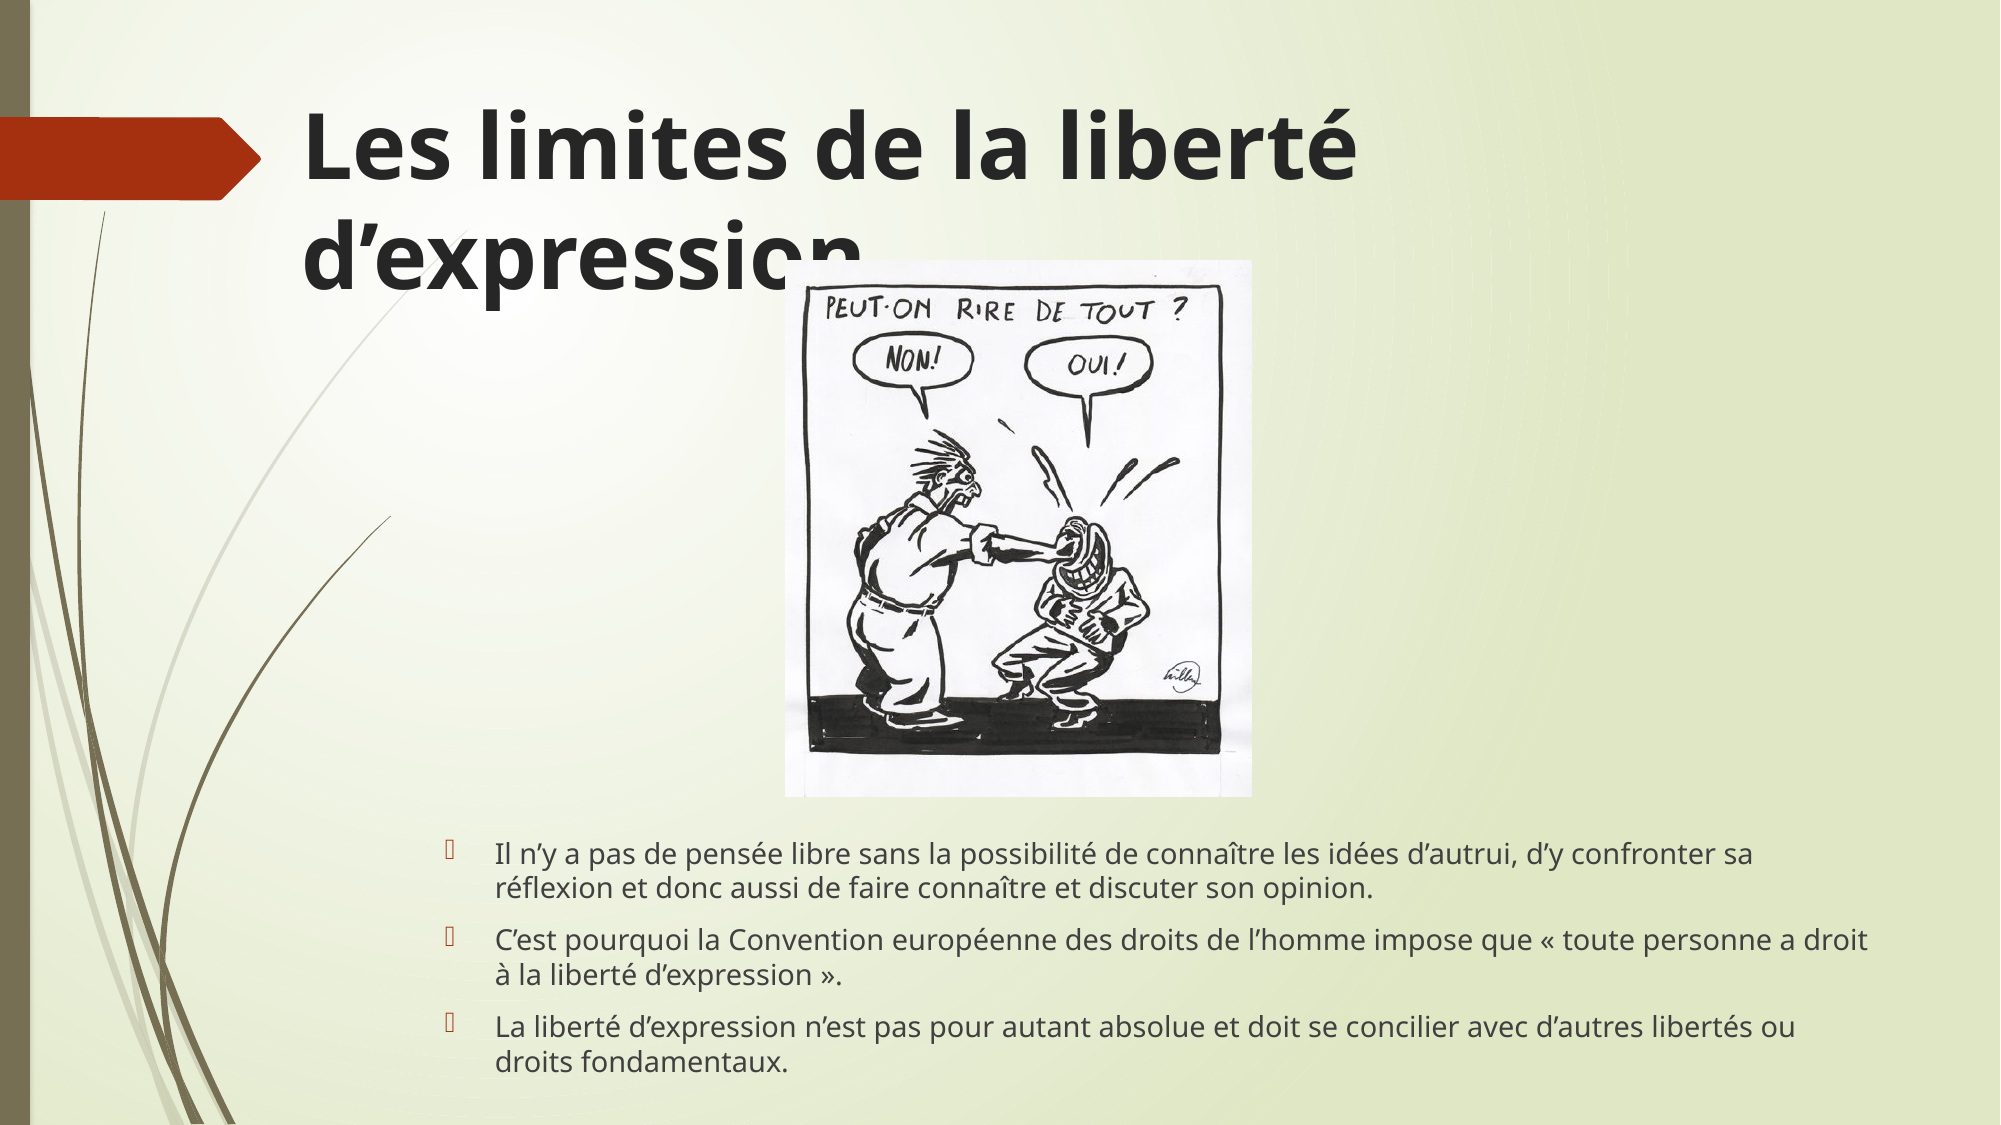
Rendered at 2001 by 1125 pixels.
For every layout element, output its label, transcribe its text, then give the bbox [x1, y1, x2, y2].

title Les limites de la liberté d’expression [286, 79, 1943, 230]
picture [785, 260, 1252, 797]
list Il n’y a pas de pensée libre sans la possibilité de connaître les idées d’autrui, d’y confronter sa réflexion et donc aussi de faire connaître et discuter son opinion. C’est pourquoi la Convention européenne des droits de l’homme impose que « toute personne a droit à la liberté d’expression ». La liberté d’expression n’est pas pour autant absolue et doit se concilier avec d’autres libertés ou droits fondamentaux. [429, 827, 1893, 1087]
